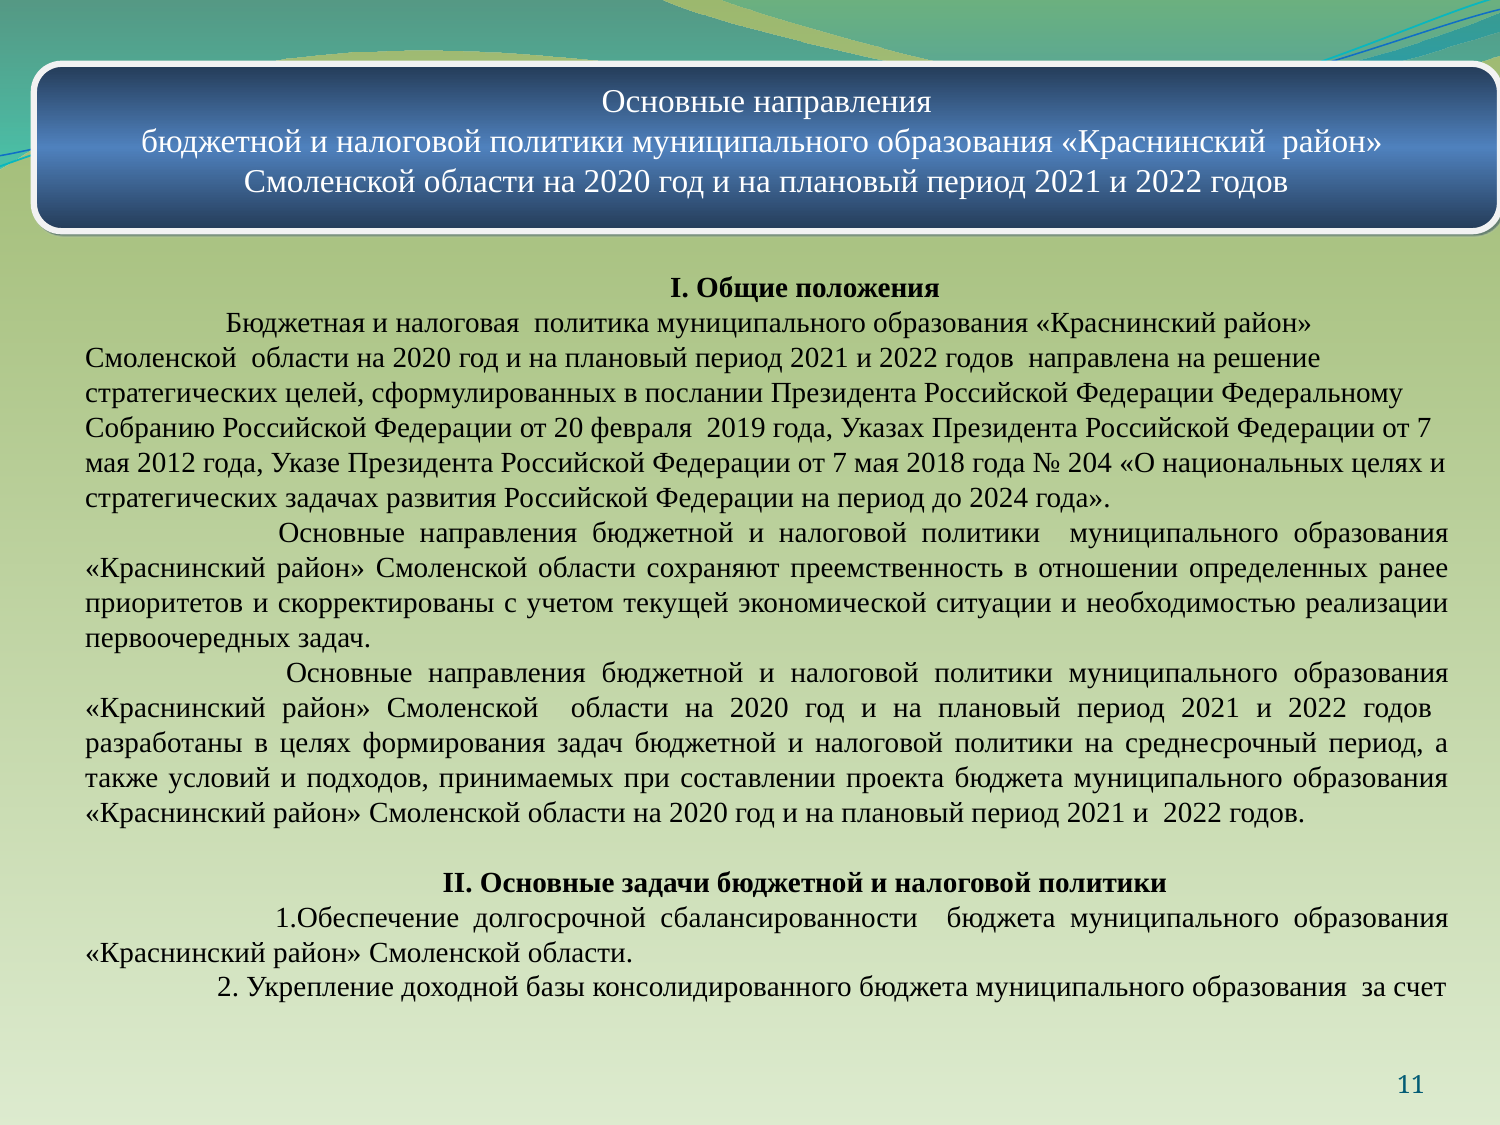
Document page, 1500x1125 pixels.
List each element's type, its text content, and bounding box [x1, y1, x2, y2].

text_box I. Общие положения Бюджетная и налоговая политика муниципального образования «Краснинский район» Смоленской области на 2020 год и на плановый период 2021 и 2022 годов направлена на решение стратегических целей, сформулированных в послании Президента Российской Федерации Федеральному Собранию Российской Федерации от 20 февраля 2019 года, Указах Президента Российской Федерации от 7 мая 2012 года, Указе Президента Российской Федерации от 7 мая 2018 года № 204 «О национальных целях и стратегических задачах развития Российской Федерации на период до 2024 года». Основные направления бюджетной и налоговой политики муниципального образования «Краснинский район» Смоленской области сохраняют преемственность в отношении определенных ранее приоритетов и скорректированы с учетом текущей экономической ситуации и необходимостью реализации первоочередных задач. Основные направления бюджетной и налоговой политики муниципального образования «Краснинский район» Смоленской области на 2020 год и на плановый период 2021 и 2022 годов разработаны в целях формирования задач бюджетной и налоговой политики на среднесрочный период, а также условий и подходов, принимаемых при составлении проекта бюджета муниципального образования «Краснинский район» Смоленской области на 2020 год и на плановый период 2021 и 2022 годов. II. Основные задачи бюджетной и налоговой политики 1.Обеспечение долгосрочной сбалансированности бюджета муниципального образования «Краснинский район» Смоленской области. 2. Укрепление доходной базы консолидированного бюджета муниципального образования за счет [70, 261, 1465, 1081]
slide_number 11 [1299, 1081, 1425, 1103]
text_box Основные направления бюджетной и налоговой политики муниципального образования «Краснинский район» Смоленской области на 2020 год и на плановый период 2021 и 2022 годов [33, 63, 1500, 232]
